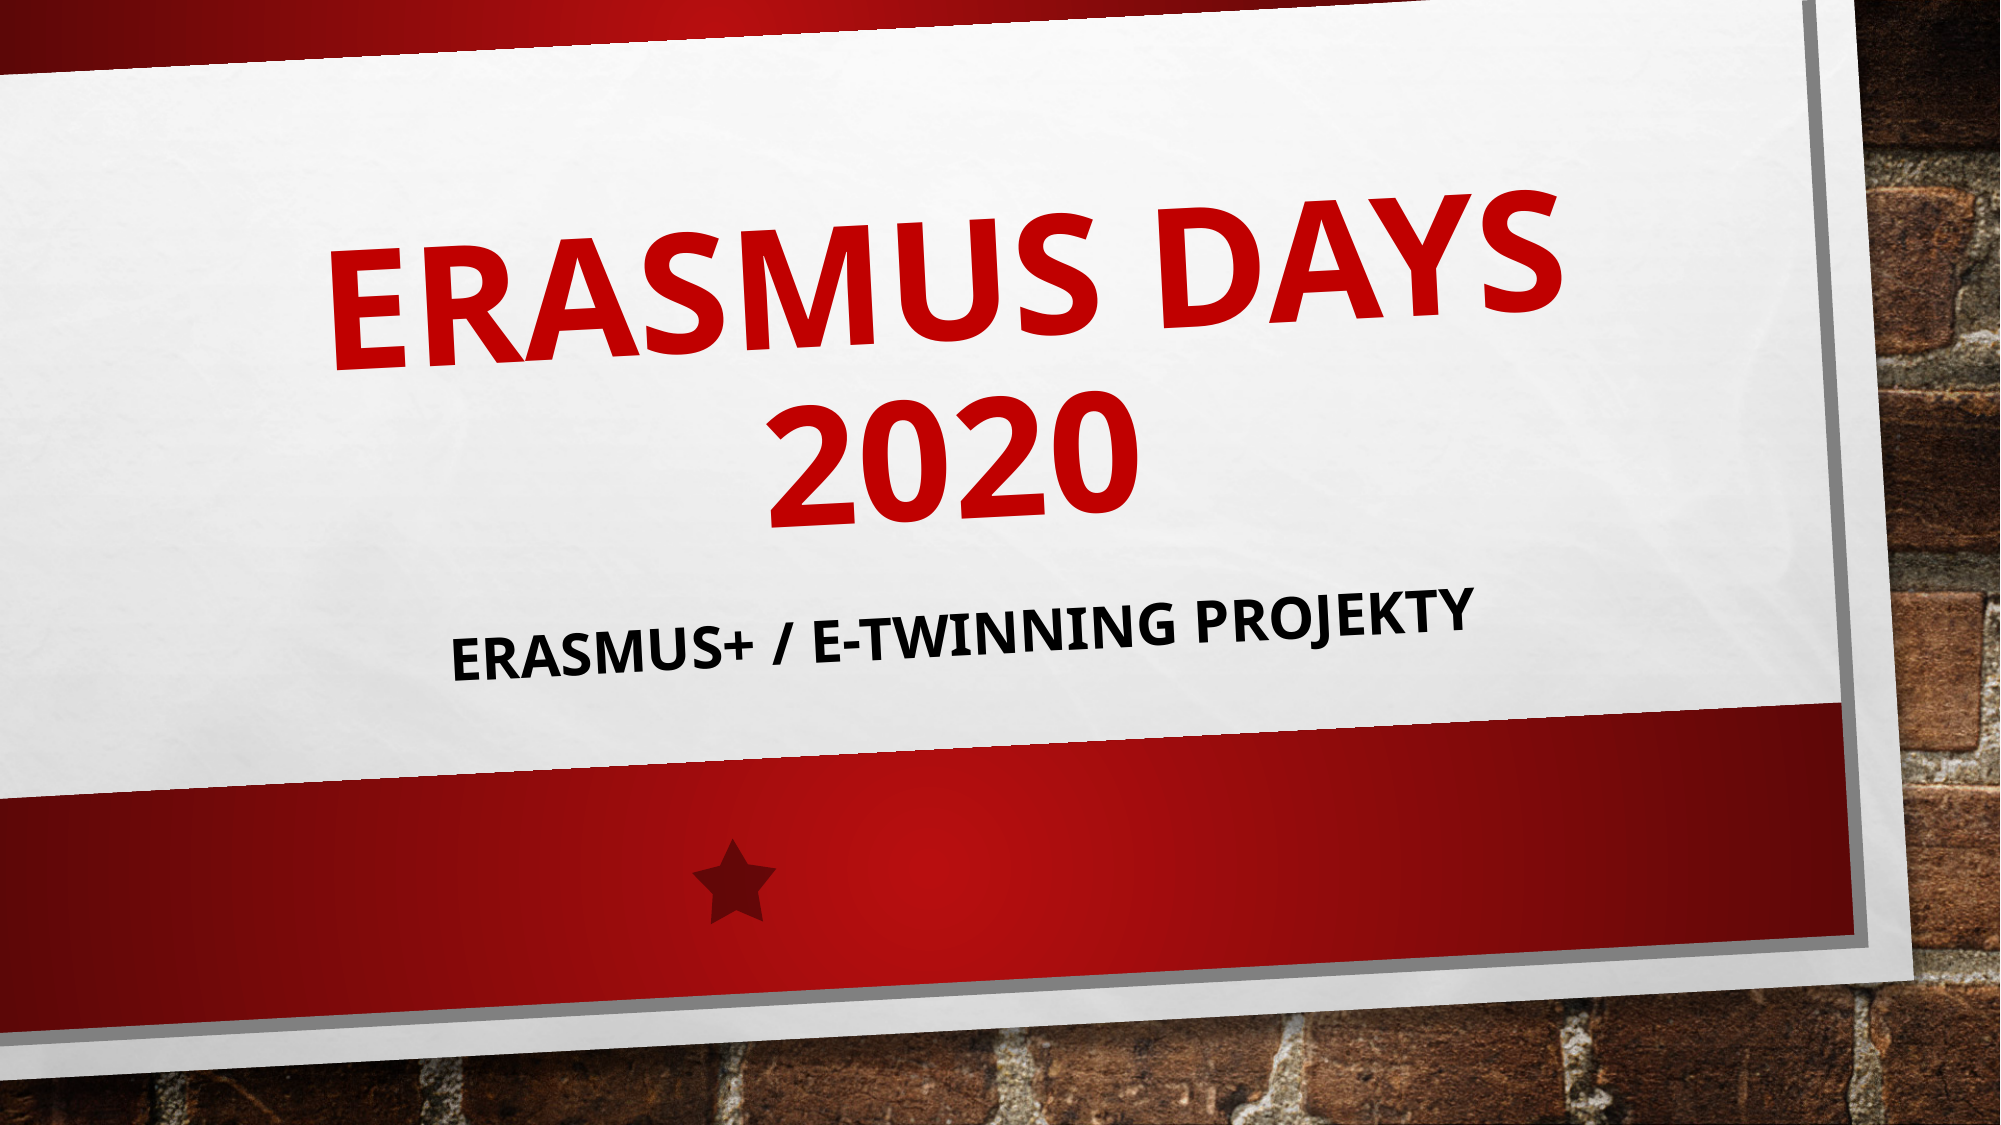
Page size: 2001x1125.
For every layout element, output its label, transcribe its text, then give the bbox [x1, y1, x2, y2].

subtitle ERASMUS+ / E-TWINNING PROJEKTY [159, 533, 1763, 708]
title ERASMUS DAYS 2020 [135, 67, 1758, 605]
picture [0, 0, 2000, 1125]
